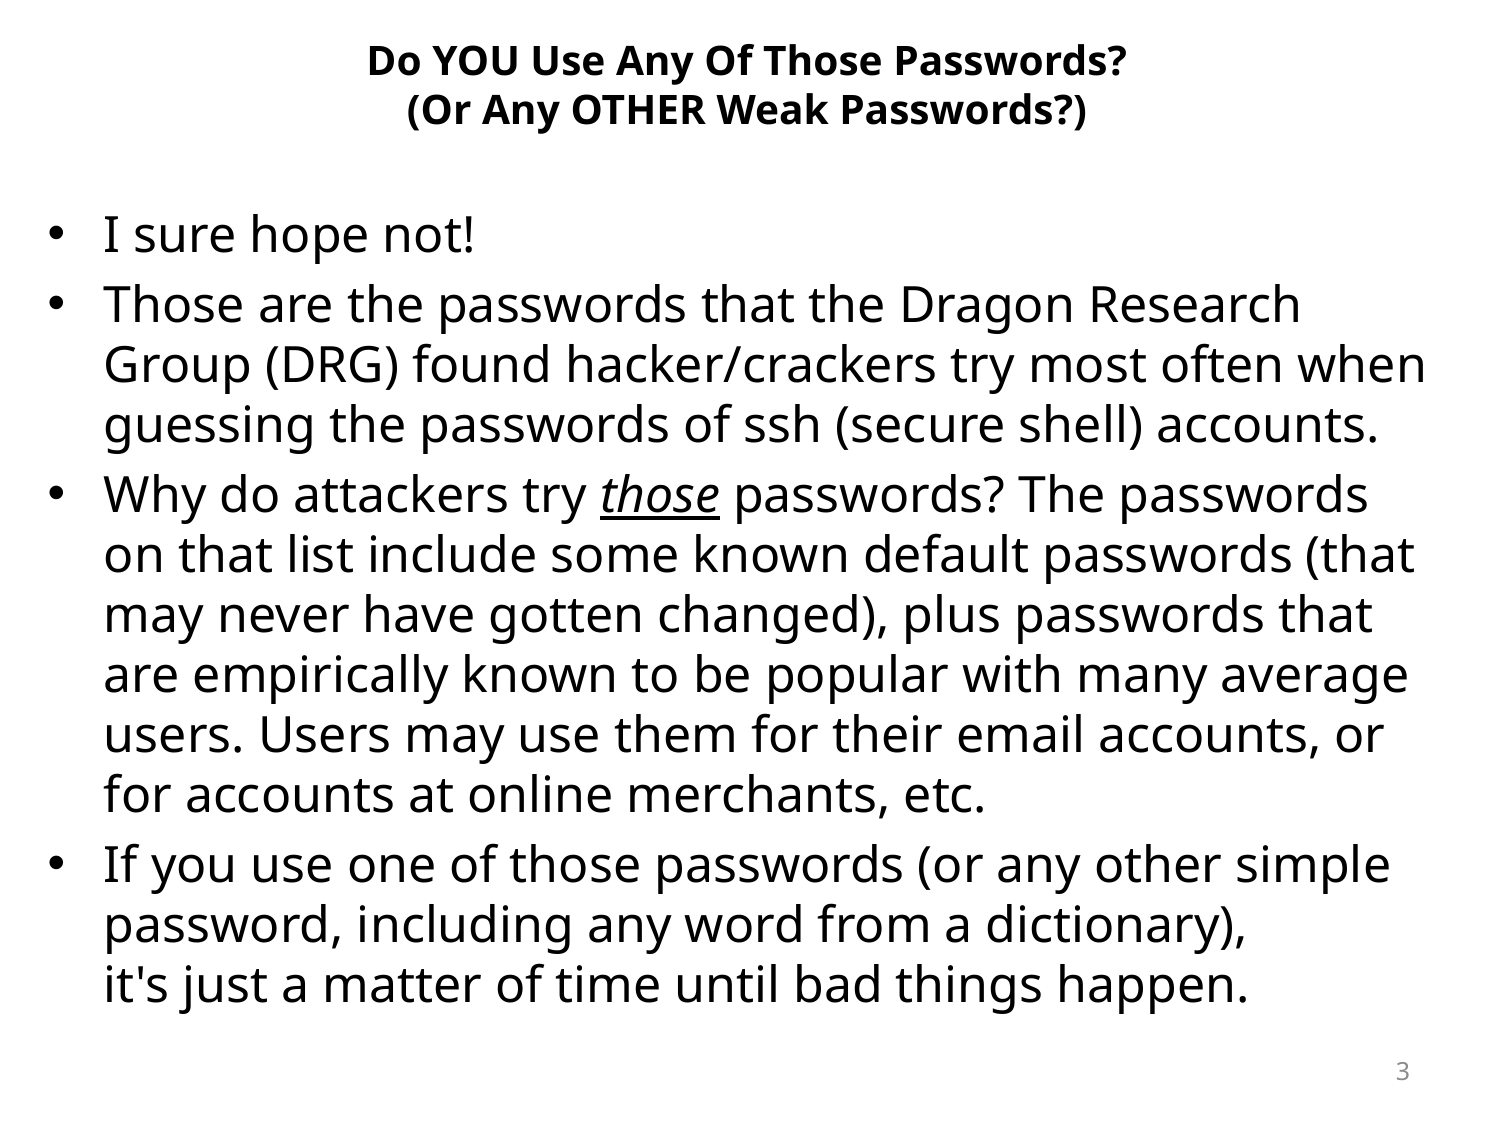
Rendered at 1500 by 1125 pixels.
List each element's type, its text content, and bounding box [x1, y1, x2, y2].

list I sure hope not! Those are the passwords that the Dragon Research Group (DRG) found hacker/crackers try most often when guessing the passwords of ssh (secure shell) accounts. Why do attackers try those passwords? The passwords on that list include some known default passwords (that may never have gotten changed), plus passwords that are empirically known to be popular with many average users. Users may use them for their email accounts, or for accounts at online merchants, etc. If you use one of those passwords (or any other simple password, including any word from a dictionary), it's just a matter of time until bad things happen. [32, 194, 1459, 1088]
slide_number 3 [1074, 1042, 1425, 1103]
title Do YOU Use Any Of Those Passwords? (Or Any OTHER Weak Passwords?) [20, 26, 1474, 141]
